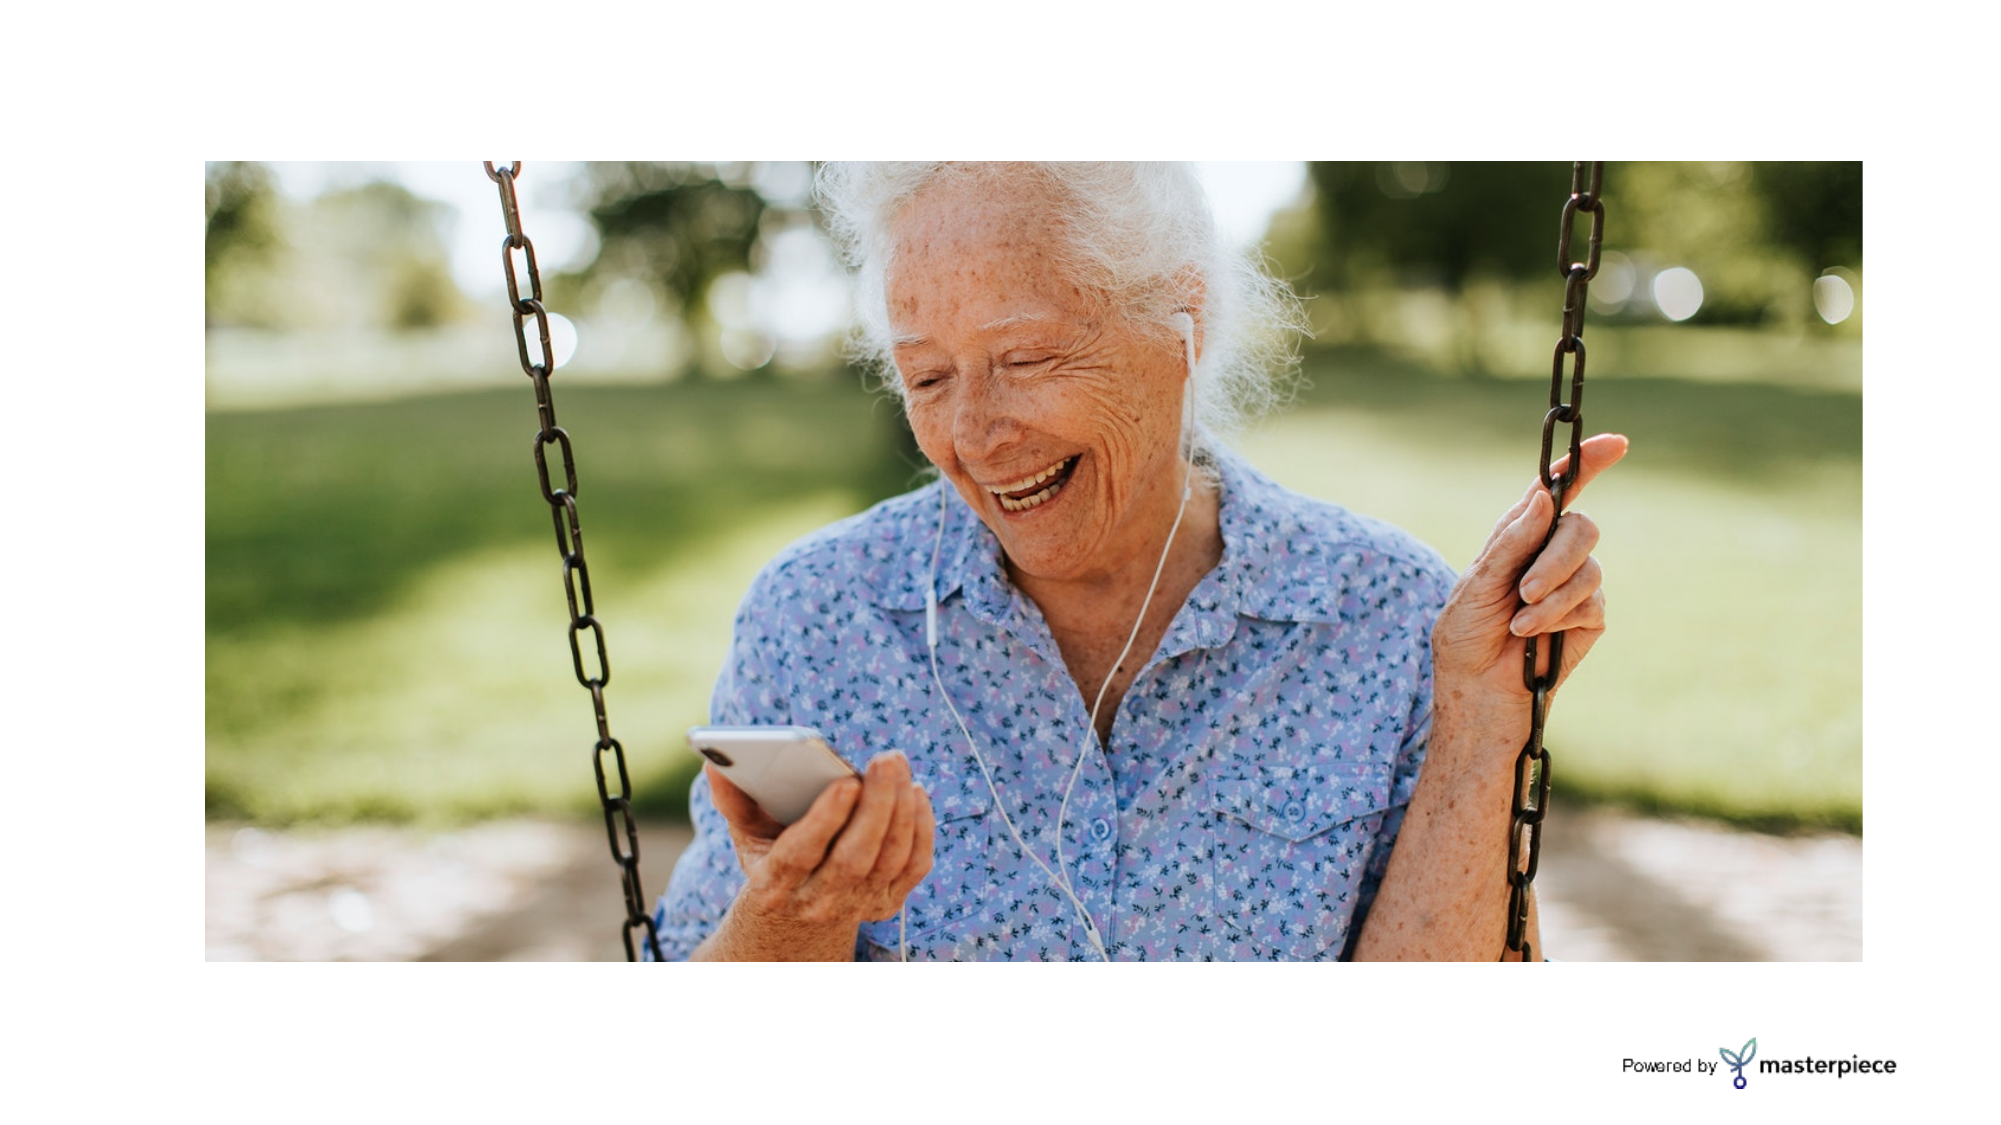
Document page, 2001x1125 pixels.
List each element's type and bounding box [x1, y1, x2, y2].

picture [205, 161, 1863, 962]
text_box [1622, 1037, 1899, 1089]
